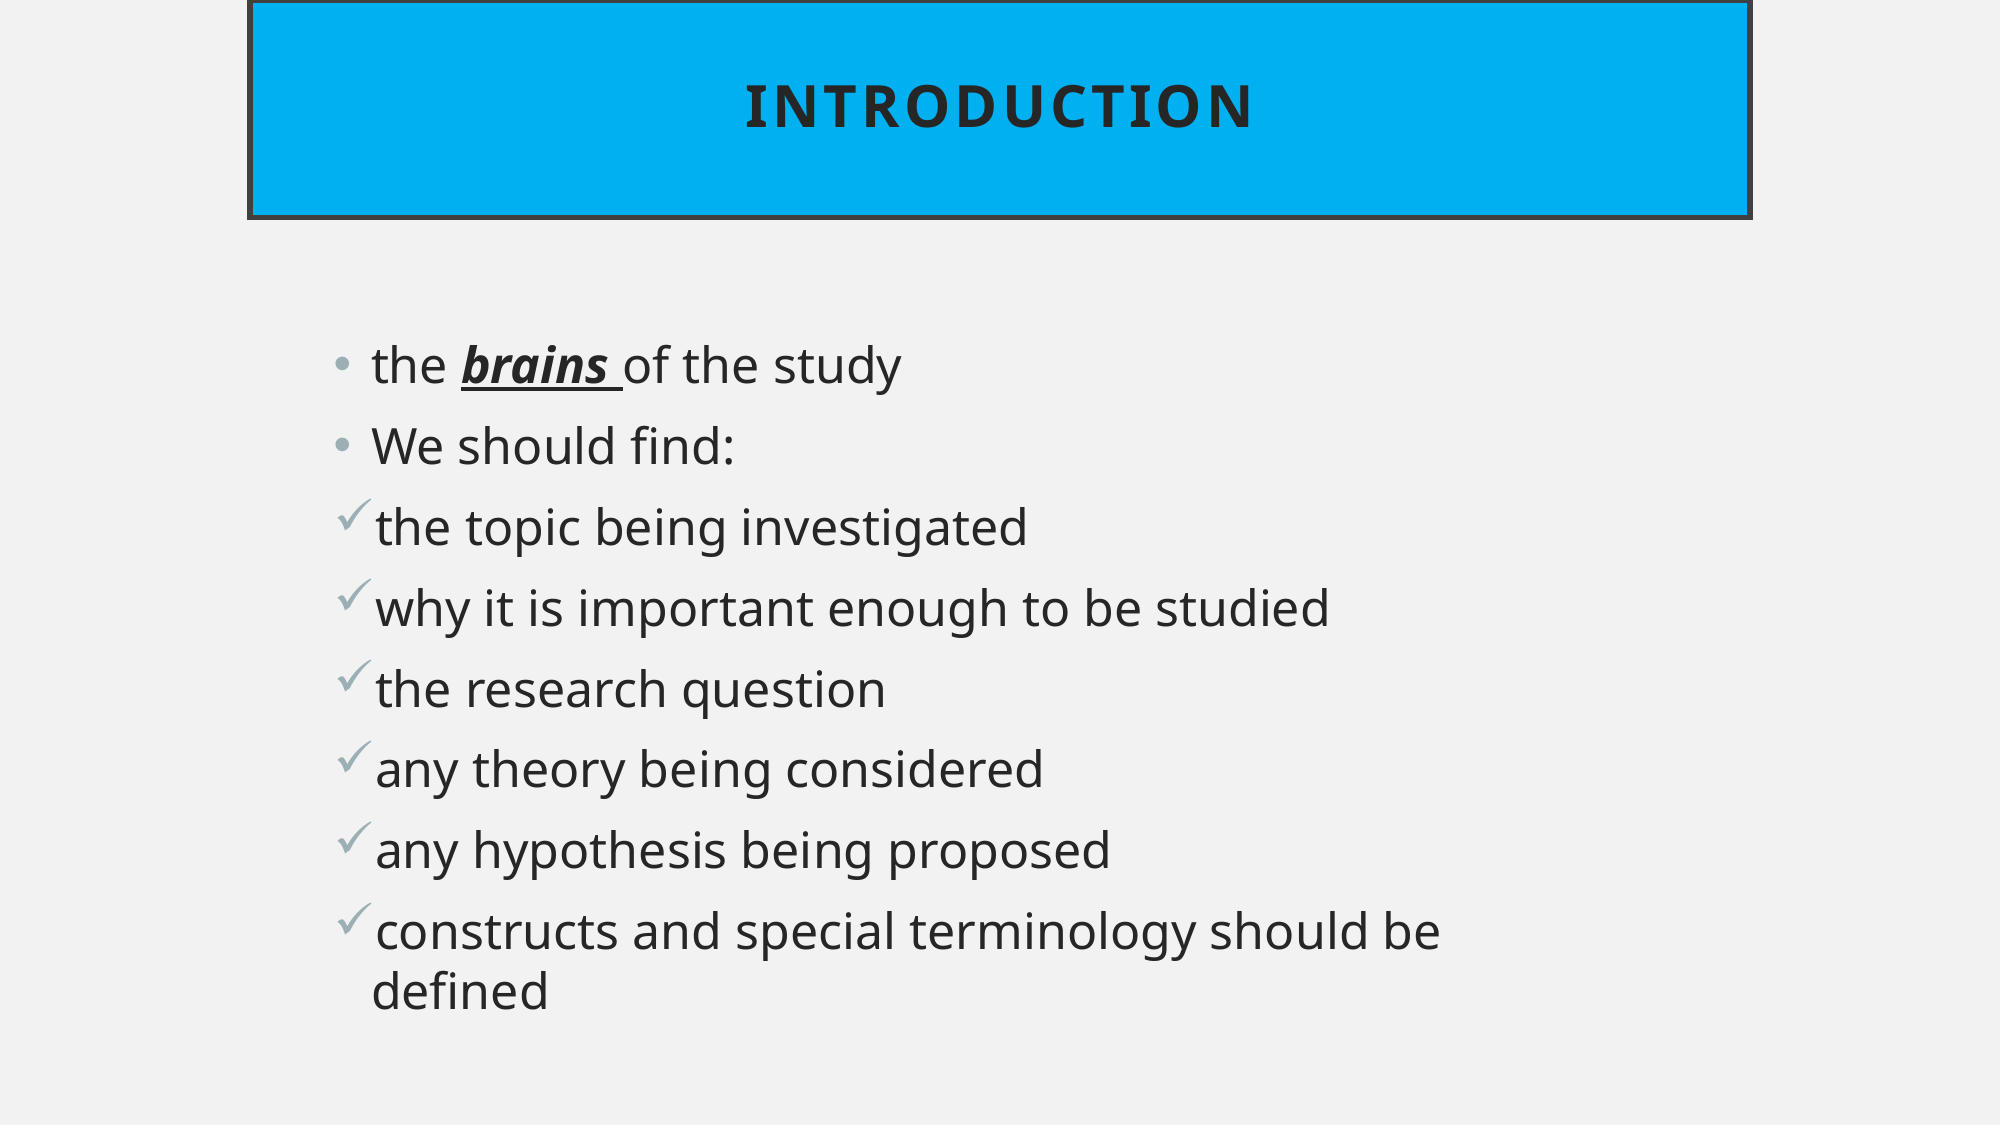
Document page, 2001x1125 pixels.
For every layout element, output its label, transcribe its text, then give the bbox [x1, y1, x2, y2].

list the brains of the study We should find: the topic being investigated why it is important enough to be studied the research question any theory being considered any hypothesis being proposed constructs and special terminology should be defined [318, 326, 1627, 1047]
title Introduction [247, 0, 1753, 220]
